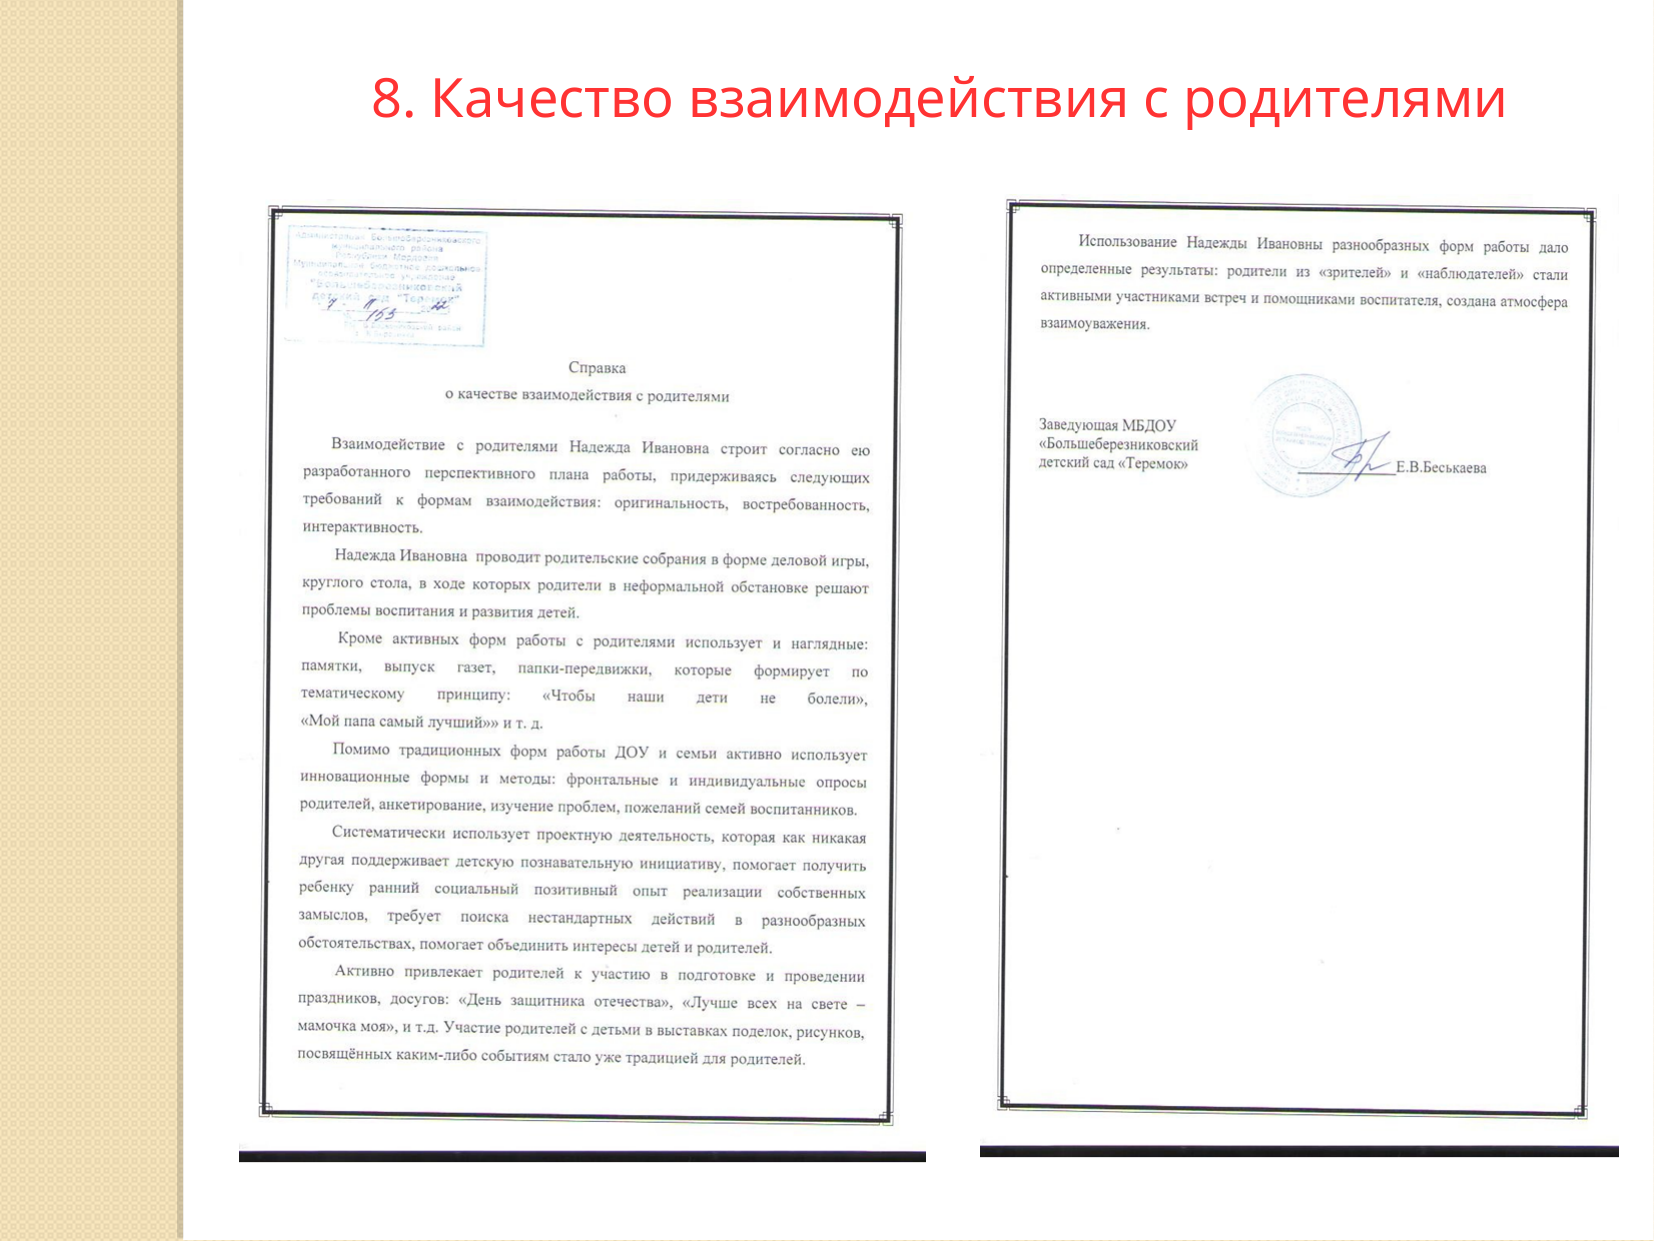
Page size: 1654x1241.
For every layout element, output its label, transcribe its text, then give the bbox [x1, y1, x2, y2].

title 8. Качество взаимодействия с родителями [241, 59, 1654, 134]
picture [980, 194, 1619, 1159]
picture [0, 0, 183, 1241]
picture [239, 199, 926, 1163]
